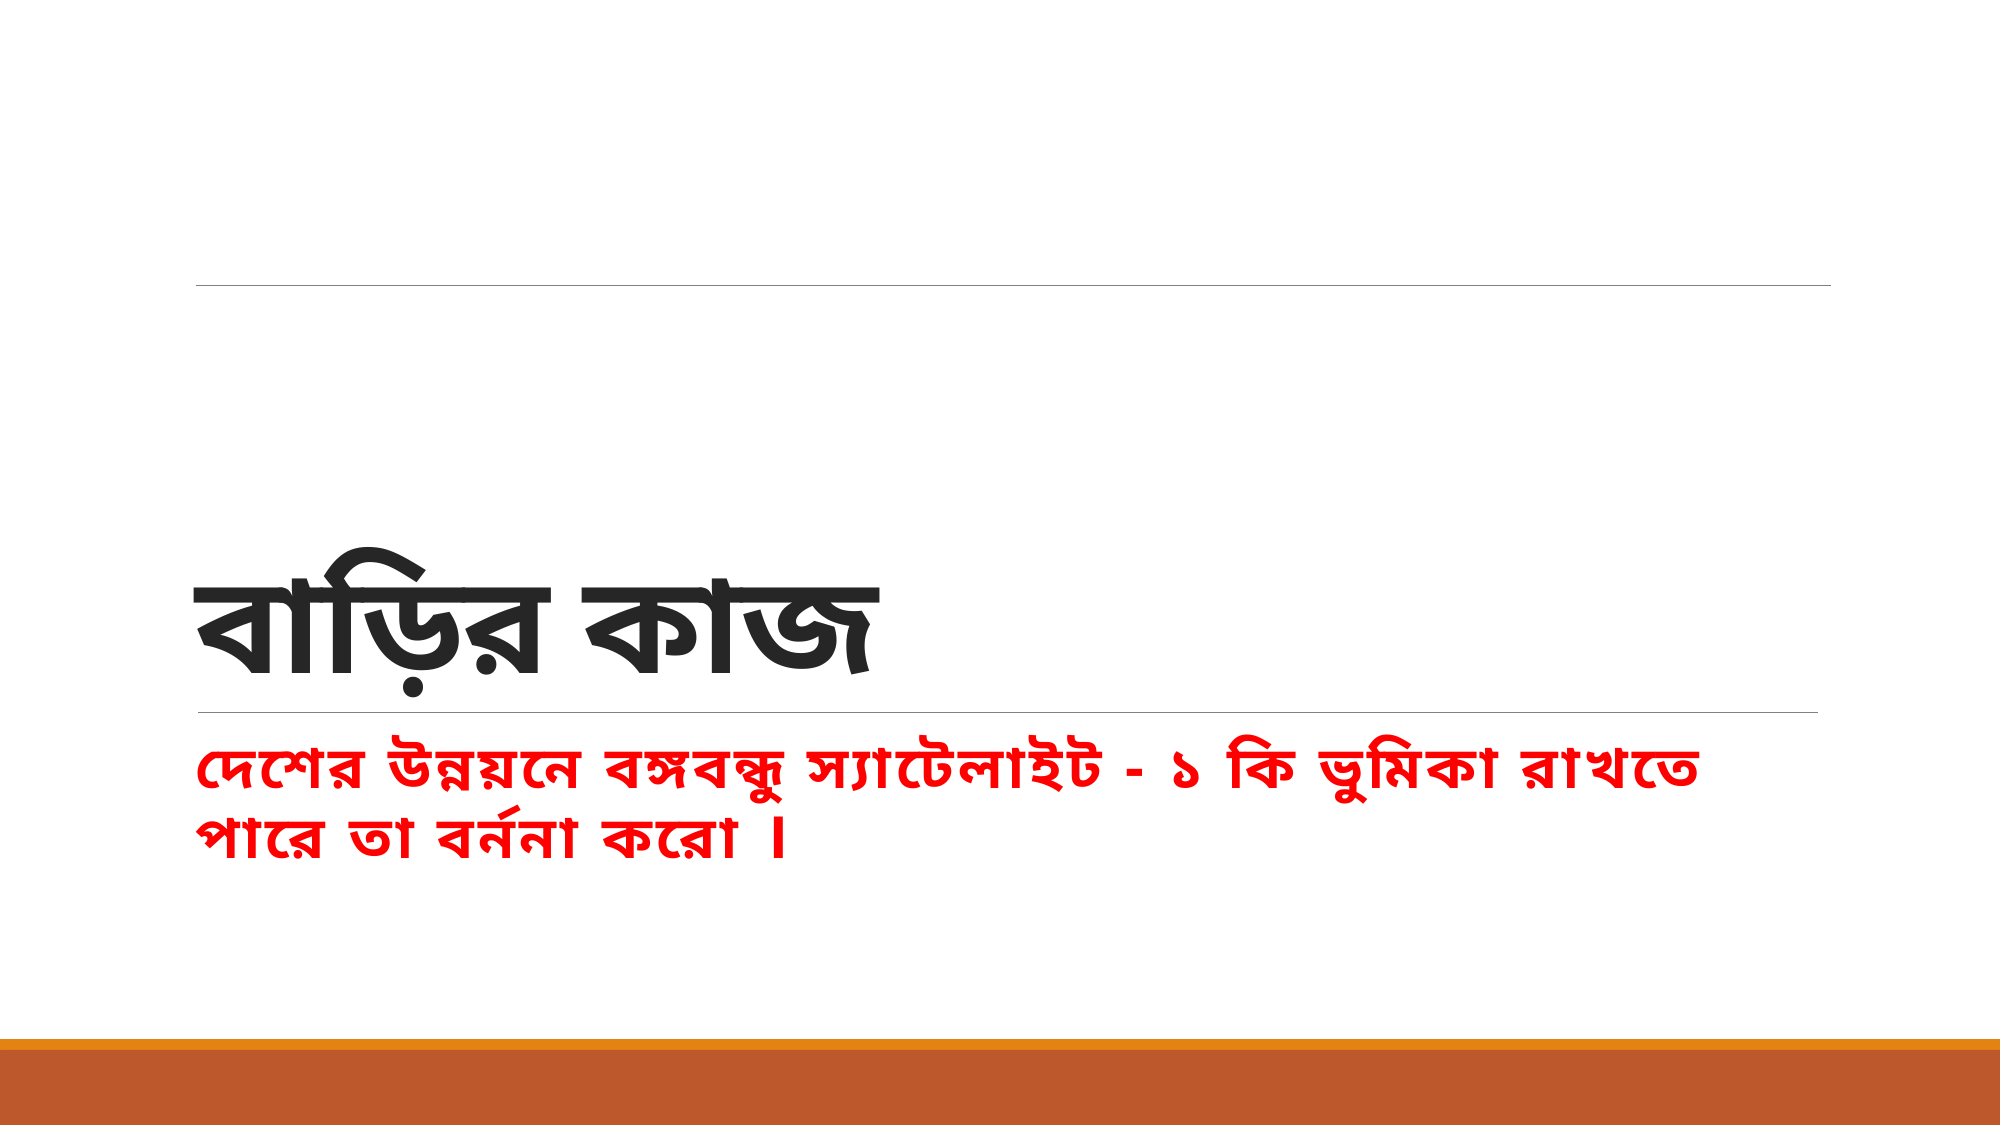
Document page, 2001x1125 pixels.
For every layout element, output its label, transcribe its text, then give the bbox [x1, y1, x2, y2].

list দেশের উন্নয়নে বঙ্গবন্ধু স্যাটেলাইট - ১ কি ভুমিকা রাখতে পারে তা বর্ননা করো । [180, 730, 1830, 918]
title বাড়ির কাজ [180, 124, 1830, 710]
